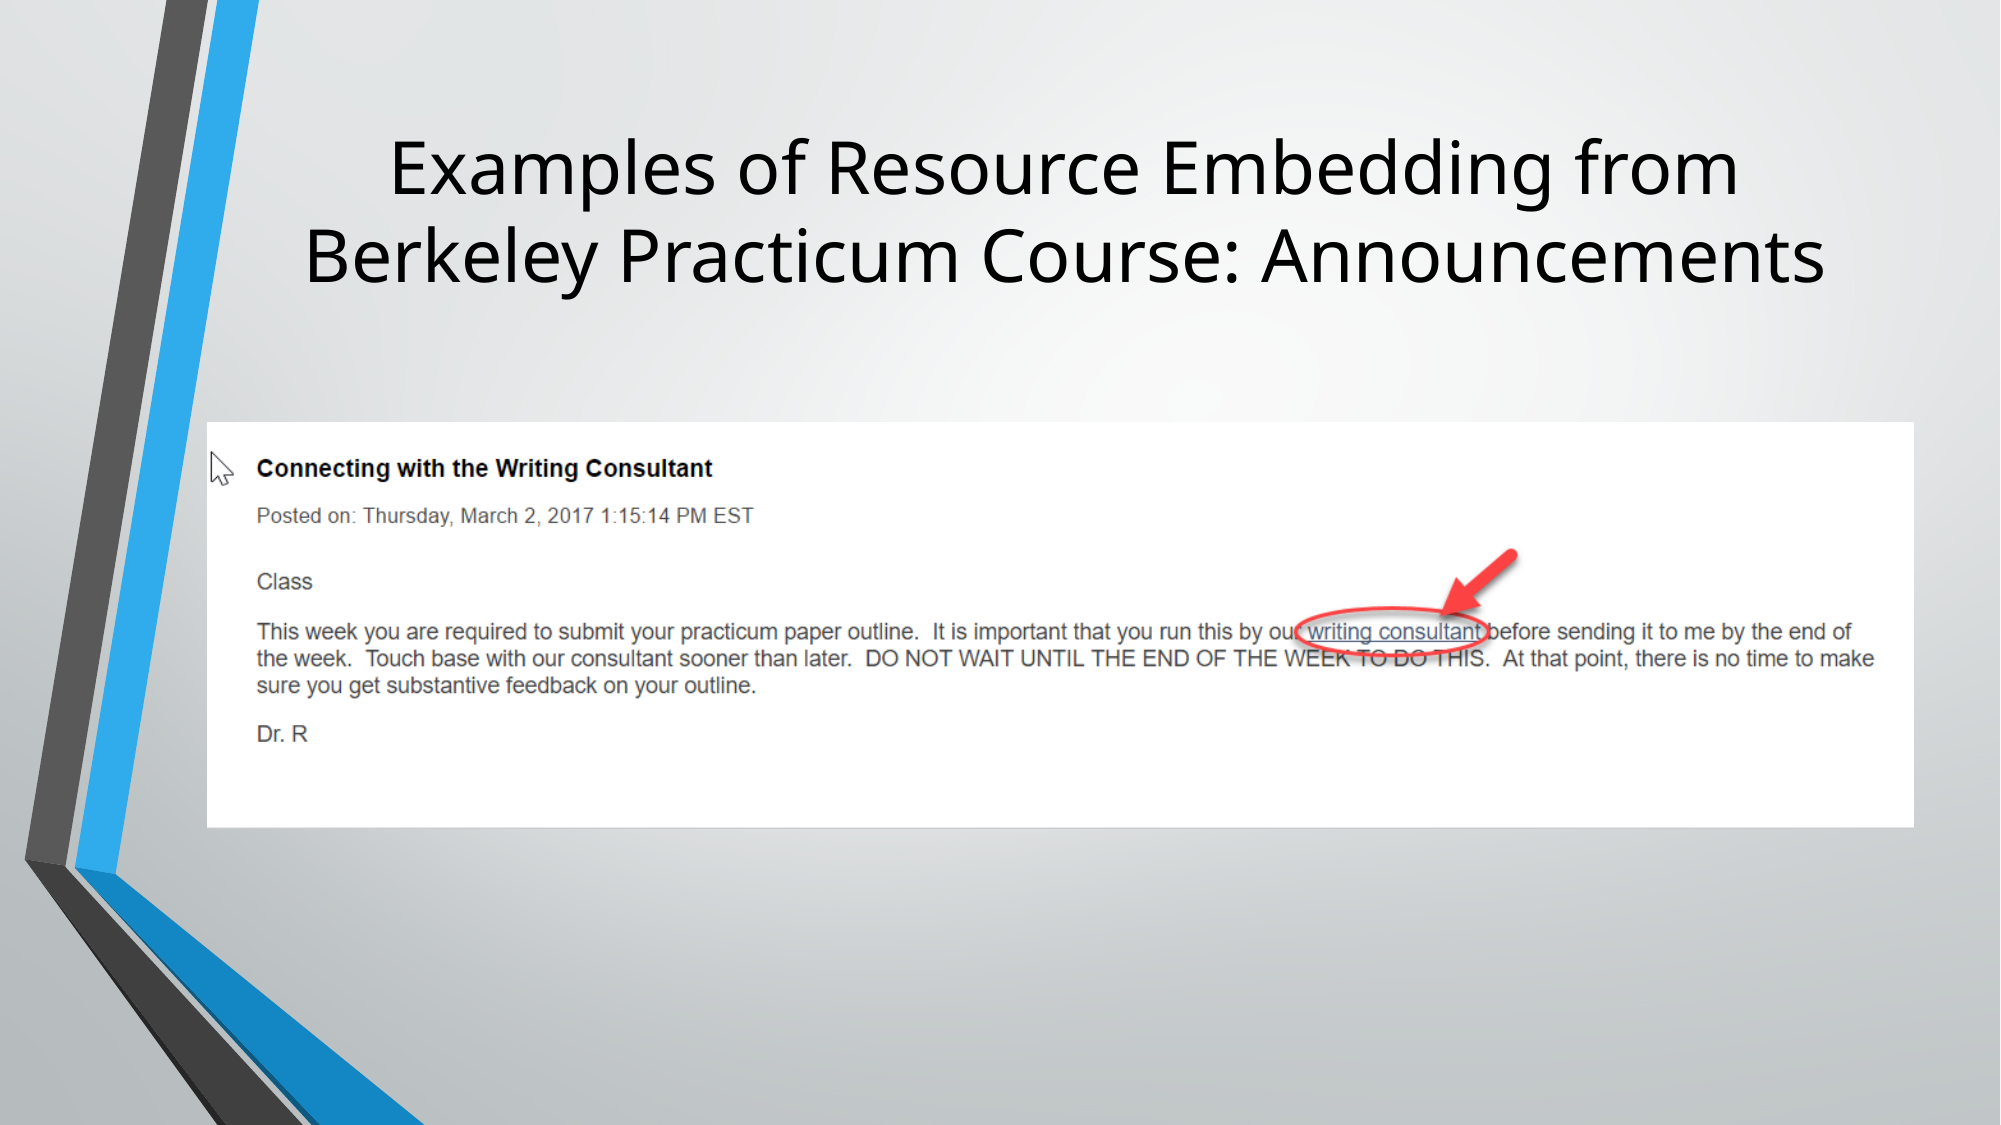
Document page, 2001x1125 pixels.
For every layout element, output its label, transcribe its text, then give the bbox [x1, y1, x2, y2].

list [207, 422, 1914, 830]
title Examples of Resource Embedding from Berkeley Practicum Course: Announcements [243, 112, 1887, 307]
